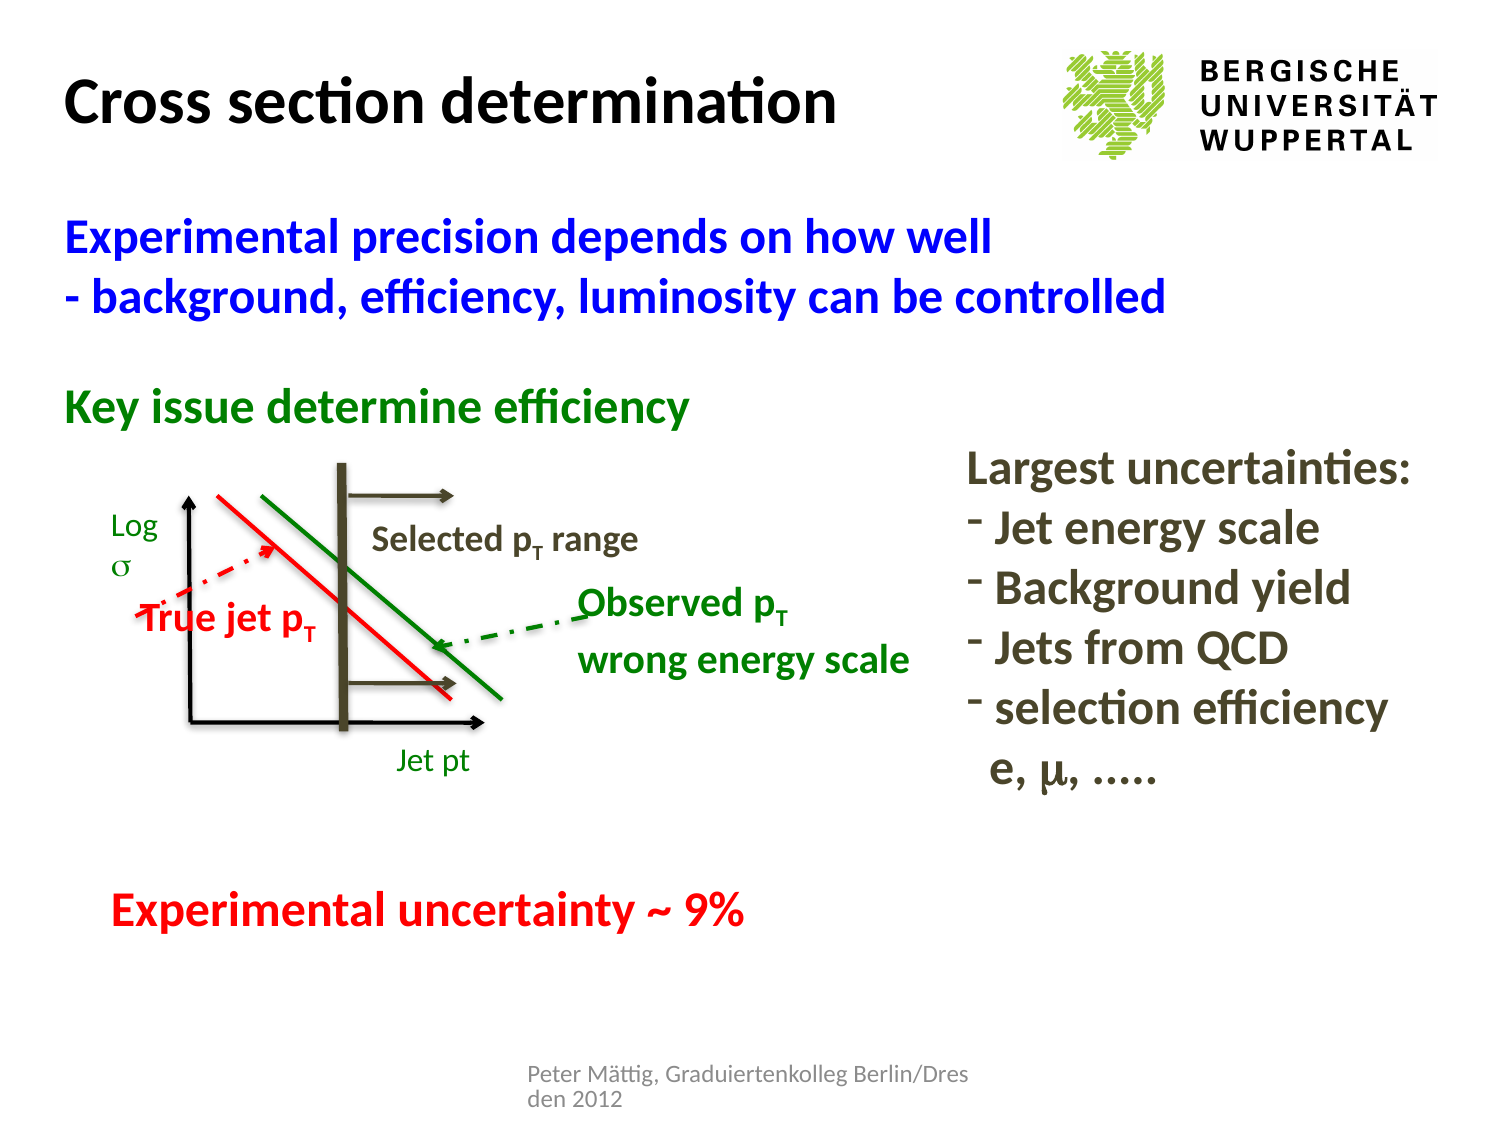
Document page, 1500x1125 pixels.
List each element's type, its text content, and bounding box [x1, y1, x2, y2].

text_box Largest uncertainties: Jet energy scale Background yield Jets from QCD selection efficiency e, m, ..... [951, 426, 1465, 802]
footer Peter Mättig, Graduiertenkolleg Berlin/Dresden 2012 [512, 1042, 988, 1103]
picture [1062, 49, 1438, 161]
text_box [95, 462, 953, 788]
text_box Experimental uncertainty ~ 9% [96, 868, 1465, 944]
text_box Key issue determine efficiency [49, 366, 1311, 442]
text_box Cross section determination [49, 49, 1060, 145]
text_box Experimental precision depends on how well - background, efficiency, luminosity can be controlled [49, 195, 1394, 331]
